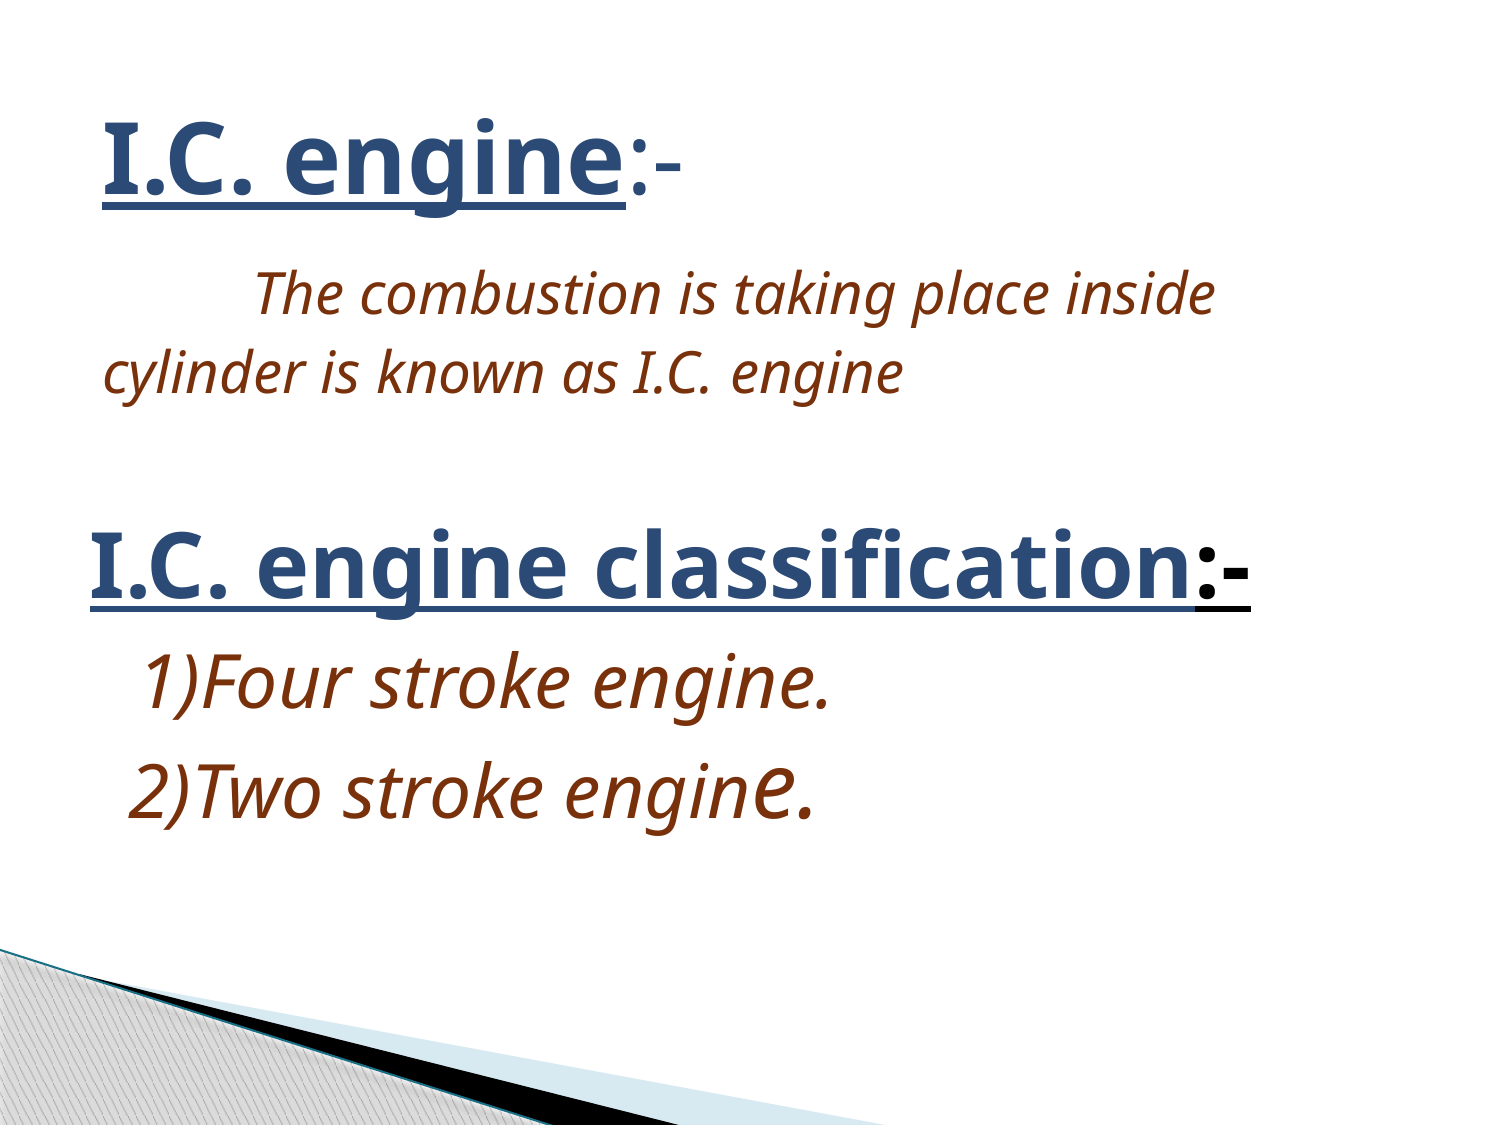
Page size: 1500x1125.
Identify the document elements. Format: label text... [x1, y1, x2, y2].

text_box I.C. engine:- The combustion is taking place inside cylinder is known as I.C. engine [87, 87, 1450, 413]
text_box I.C. engine classification:- 1)Four stroke engine. 2)Two stroke engine. [75, 499, 1463, 845]
